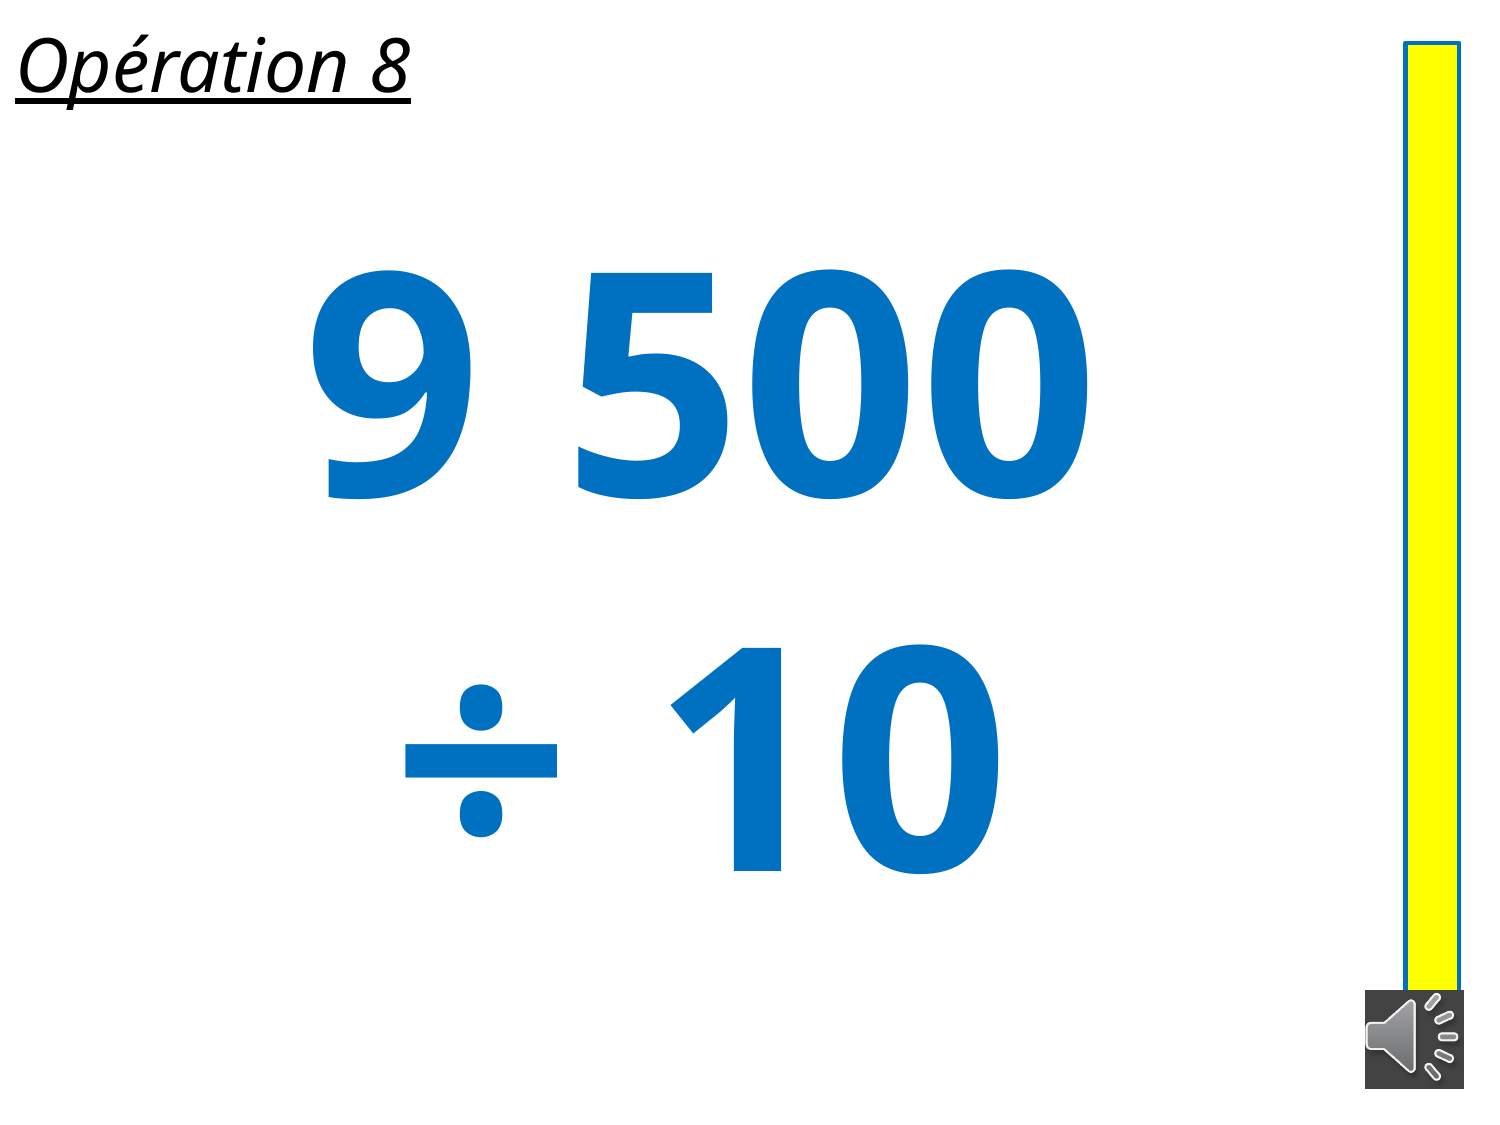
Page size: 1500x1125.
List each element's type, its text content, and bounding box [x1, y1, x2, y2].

text_box [1403, 41, 1461, 987]
title Opération 8 [0, 0, 502, 126]
text_box 9 500 ÷ 10 [0, 176, 1403, 941]
picture [1364, 989, 1465, 1090]
